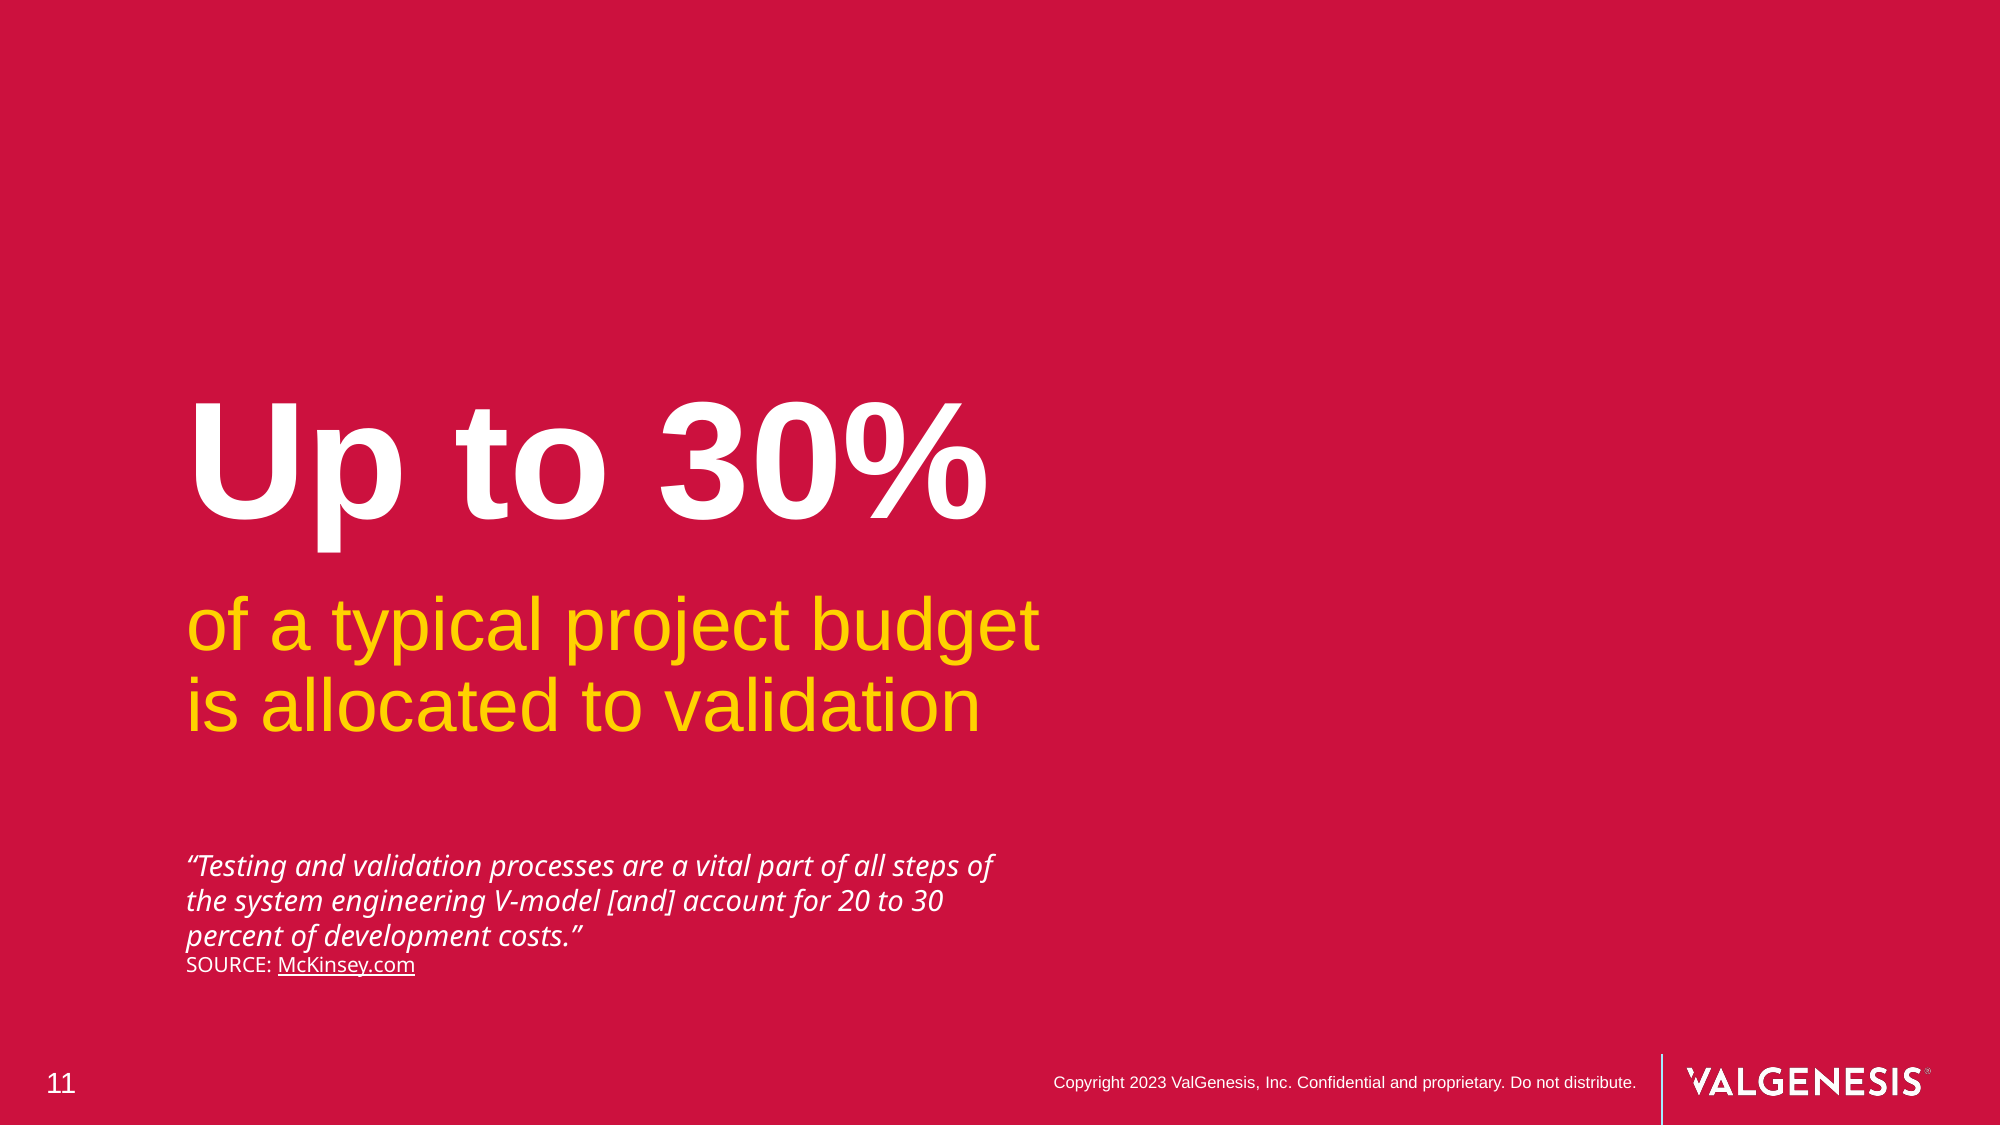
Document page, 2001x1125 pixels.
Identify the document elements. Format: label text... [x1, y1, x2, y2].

list of a typical project budget is allocated to validation [171, 578, 1118, 757]
picture [1686, 1067, 1931, 1096]
text_box “Testing and validation processes are a vital part of all steps of the system engineering V-model [and] account for 20 to 30 percent of development costs.” SOURCE: McKinsey.com [170, 839, 1047, 988]
title Up to 30% [171, 360, 1671, 563]
